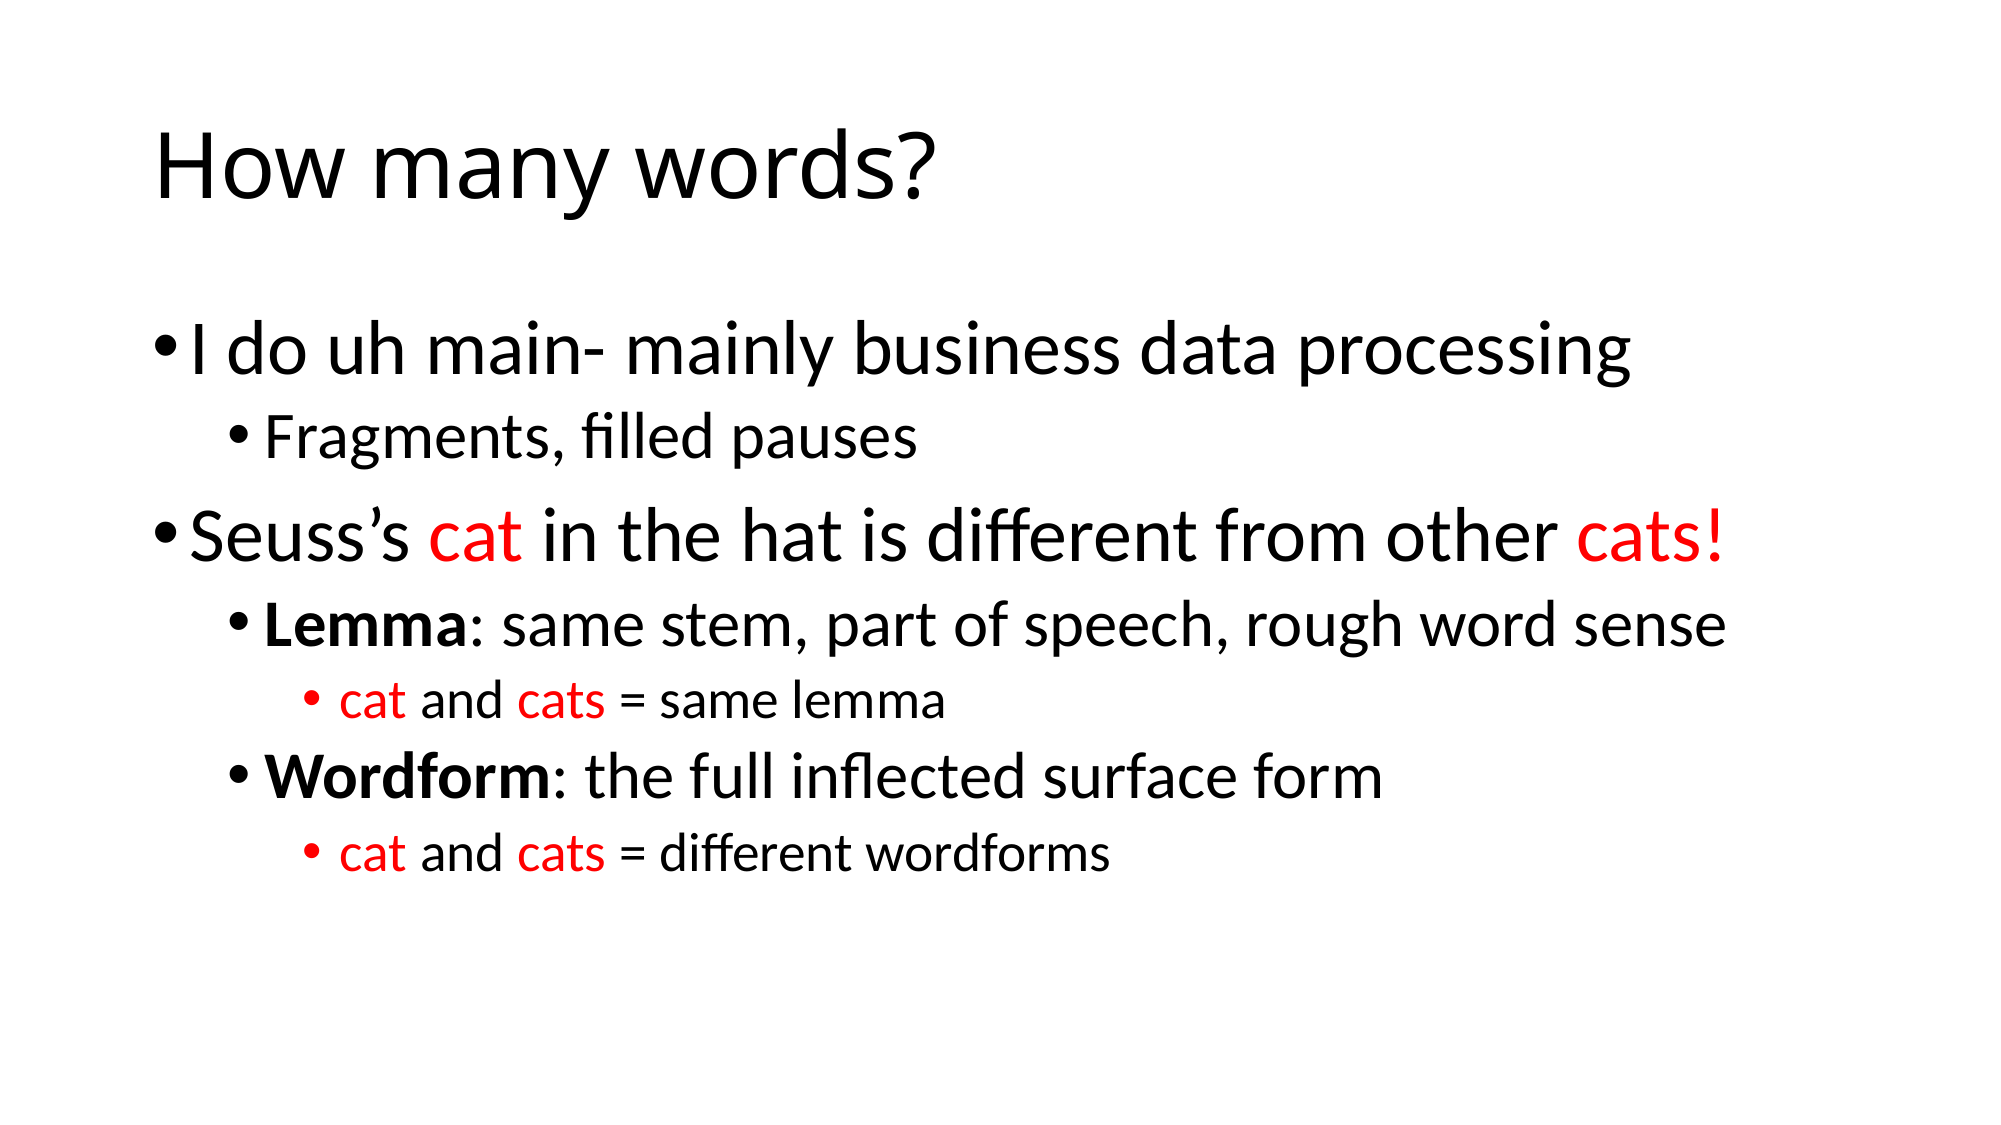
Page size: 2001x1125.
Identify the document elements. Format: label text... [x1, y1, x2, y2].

title How many words? [137, 59, 1863, 278]
list I do uh main- mainly business data processing Fragments, filled pauses Seuss’s cat in the hat is different from other cats! Lemma: same stem, part of speech, rough word sense cat and cats = same lemma Wordform: the full inflected surface form cat and cats = different wordforms [137, 299, 1863, 1014]
